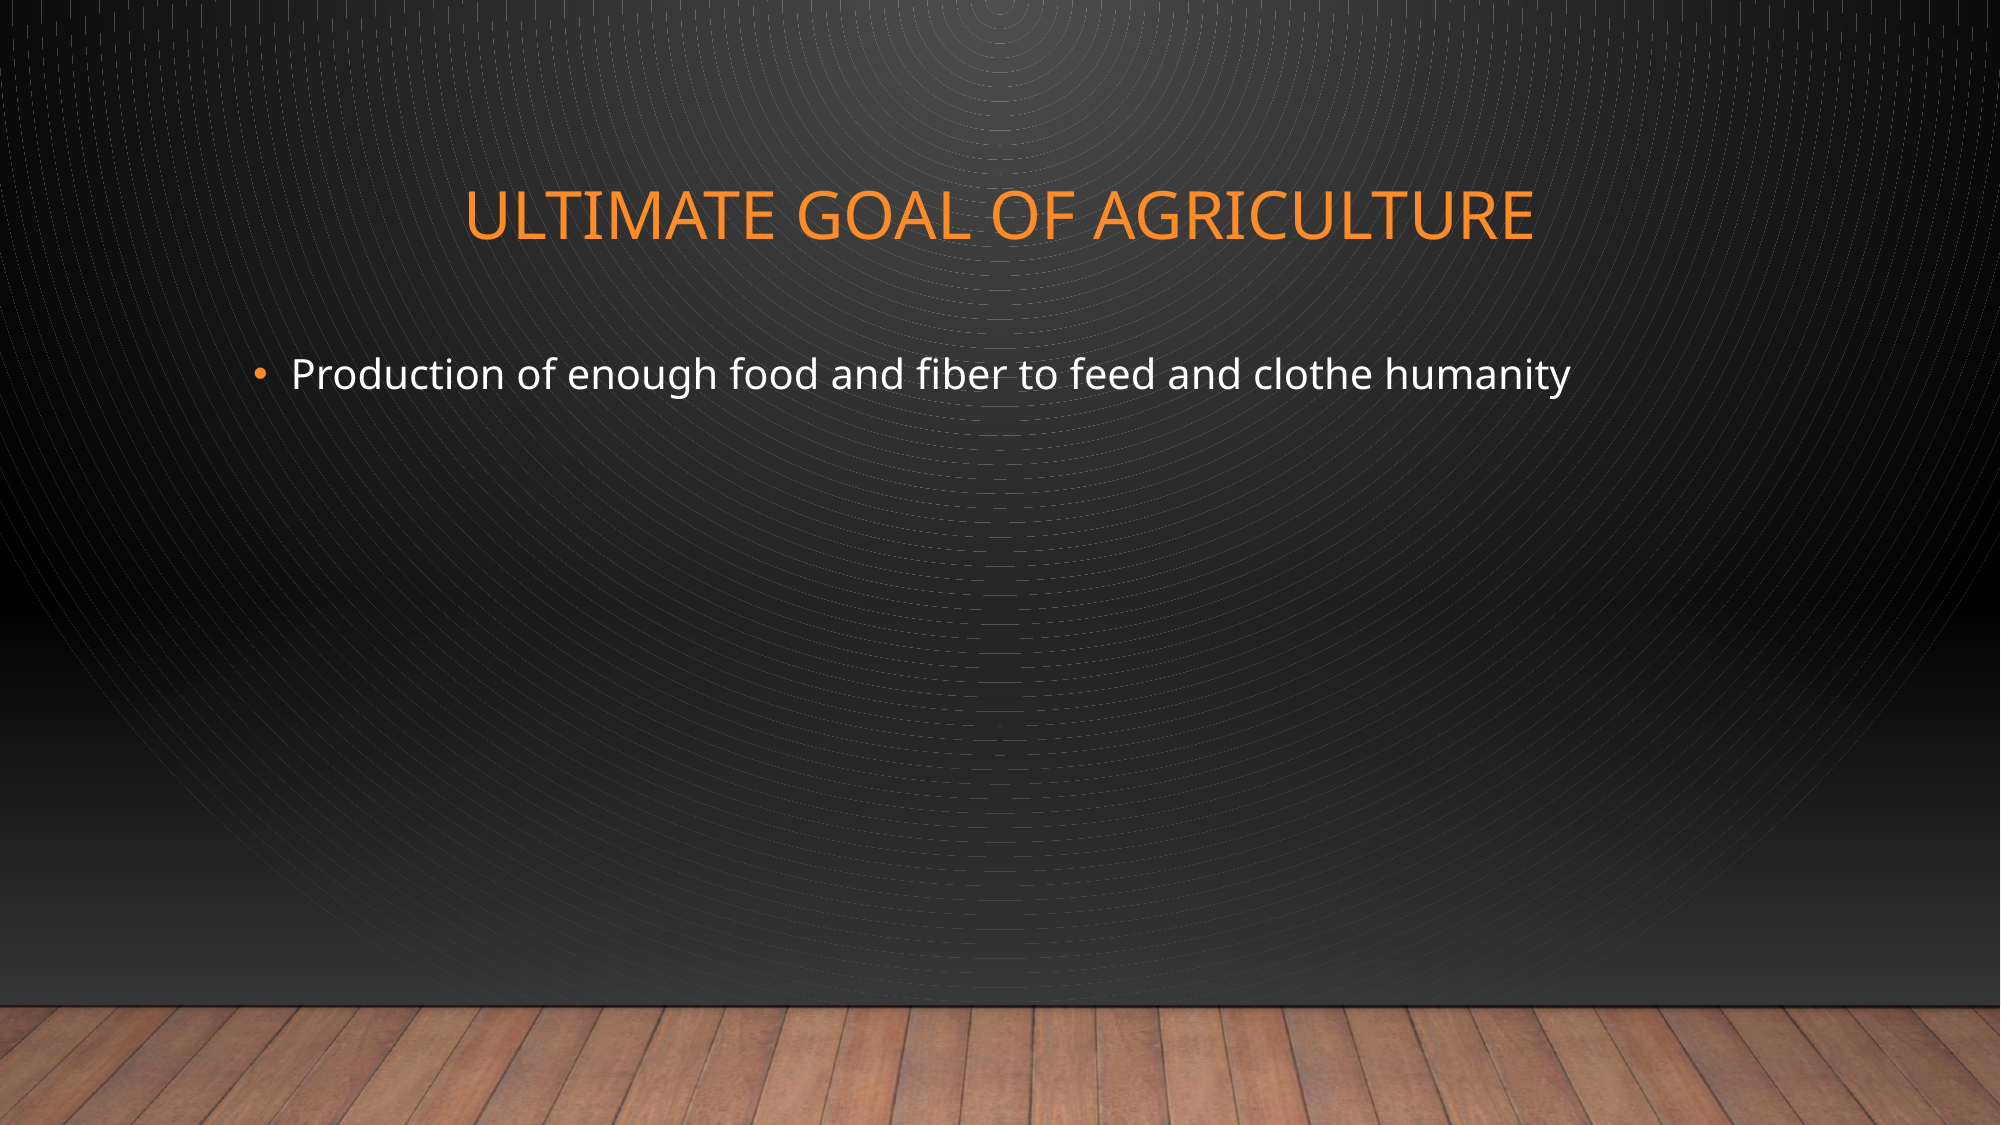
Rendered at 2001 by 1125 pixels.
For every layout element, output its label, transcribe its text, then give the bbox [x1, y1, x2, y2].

title Ultimate goal of agriculture [238, 131, 1763, 305]
picture [0, 1005, 2000, 1125]
list Production of enough food and fiber to feed and clothe humanity [238, 330, 1763, 897]
